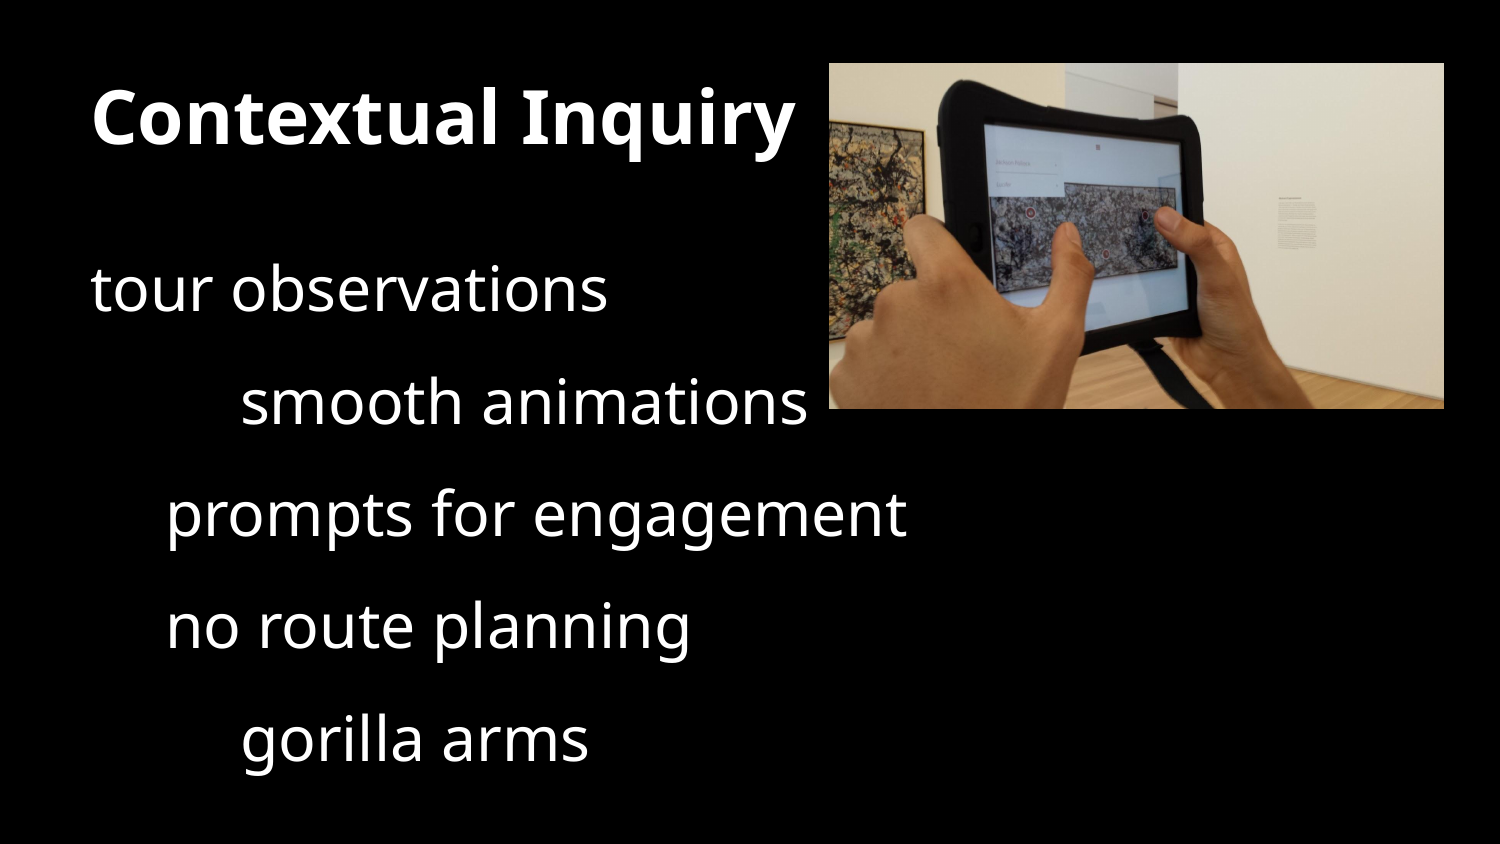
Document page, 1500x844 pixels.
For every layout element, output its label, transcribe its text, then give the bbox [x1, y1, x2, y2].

list tour observations smooth animations prompts for engagement no route planning gorilla arms [75, 196, 1425, 808]
picture [829, 63, 1444, 409]
title Contextual Inquiry [75, 33, 1425, 175]
